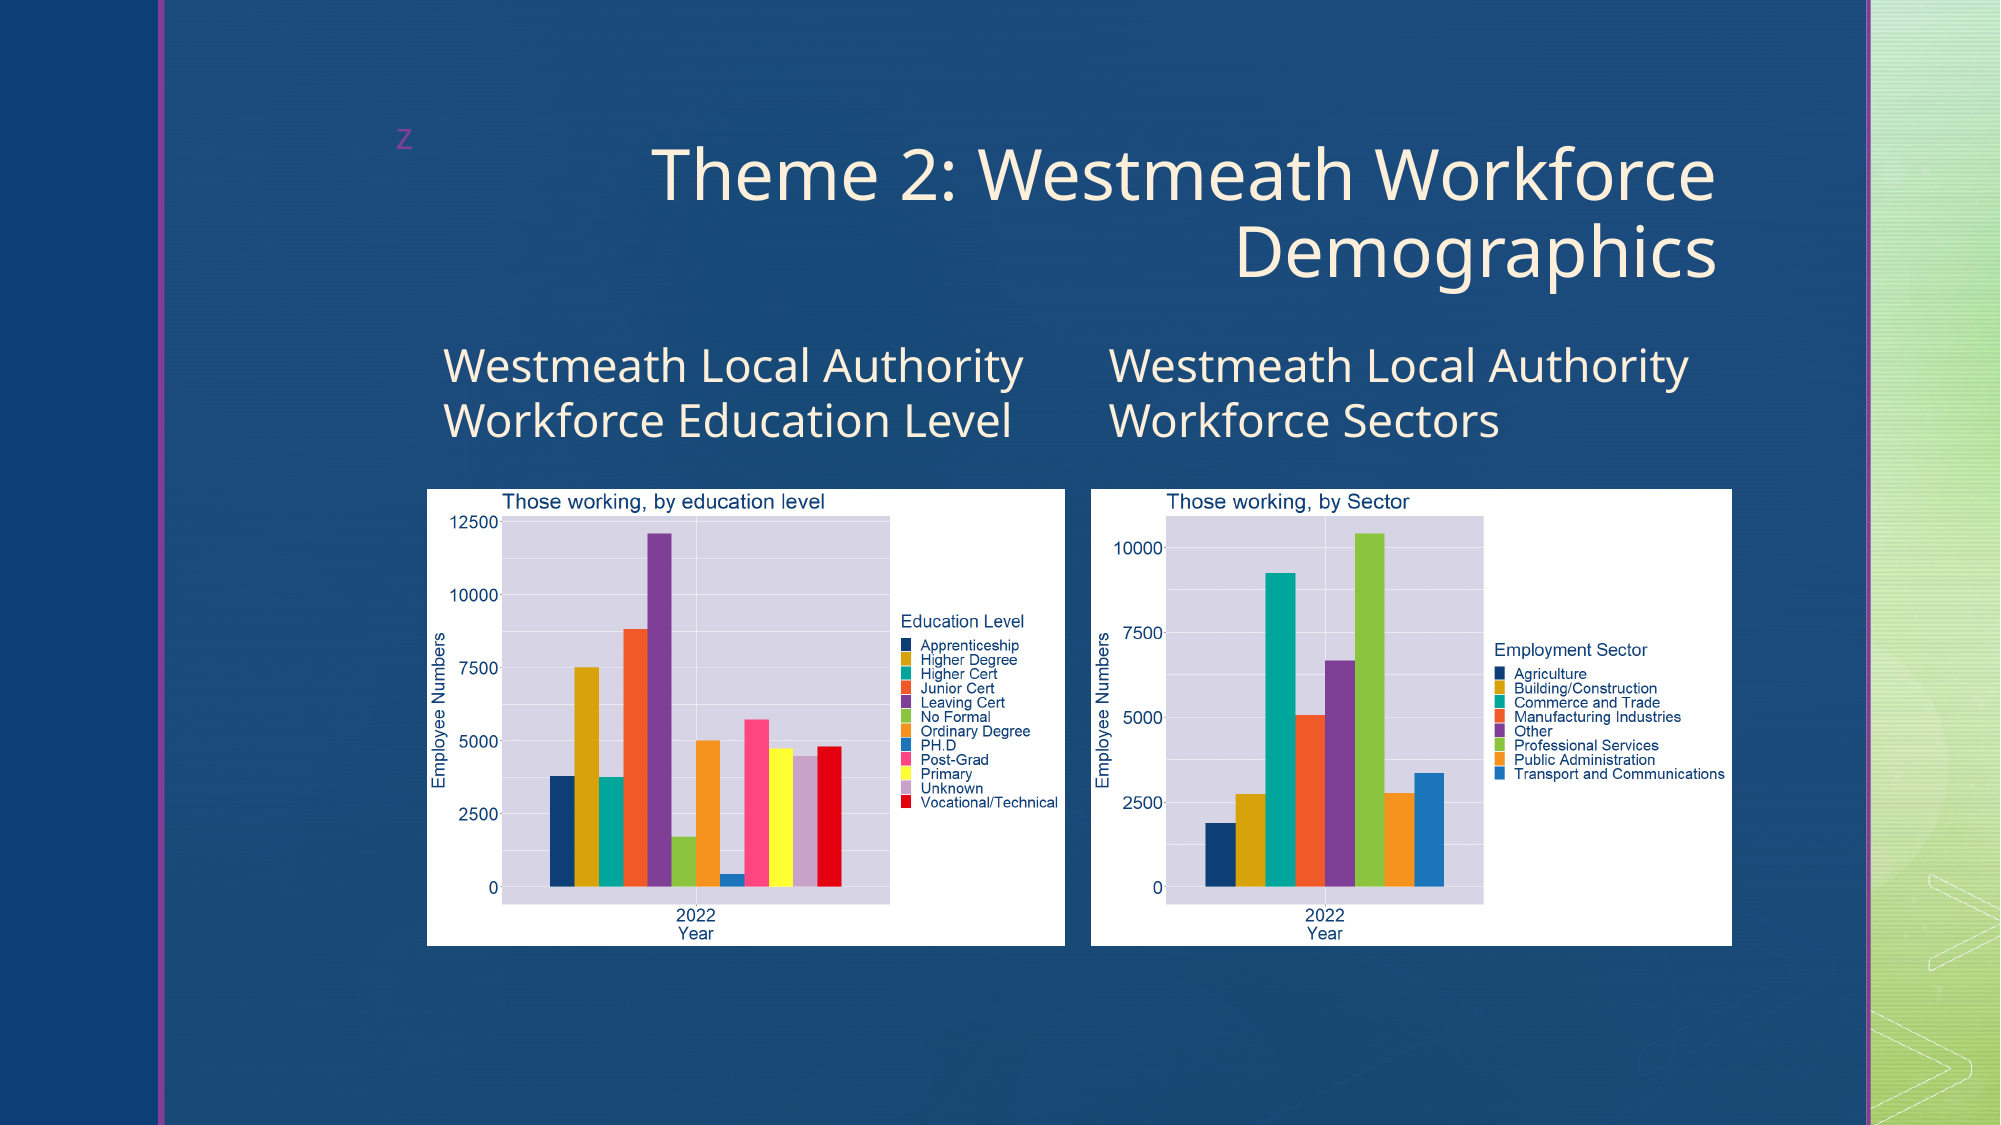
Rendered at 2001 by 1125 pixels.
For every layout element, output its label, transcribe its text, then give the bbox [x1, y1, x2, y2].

list Westmeath Local Authority Workforce Education Level [428, 336, 1068, 454]
picture [1871, 0, 2001, 1125]
picture [426, 489, 1065, 946]
list Westmeath Local Authority Workforce Sectors [1093, 336, 1734, 454]
title Theme 2: Westmeath Workforce Demographics [428, 132, 1734, 309]
picture [1091, 489, 1732, 946]
